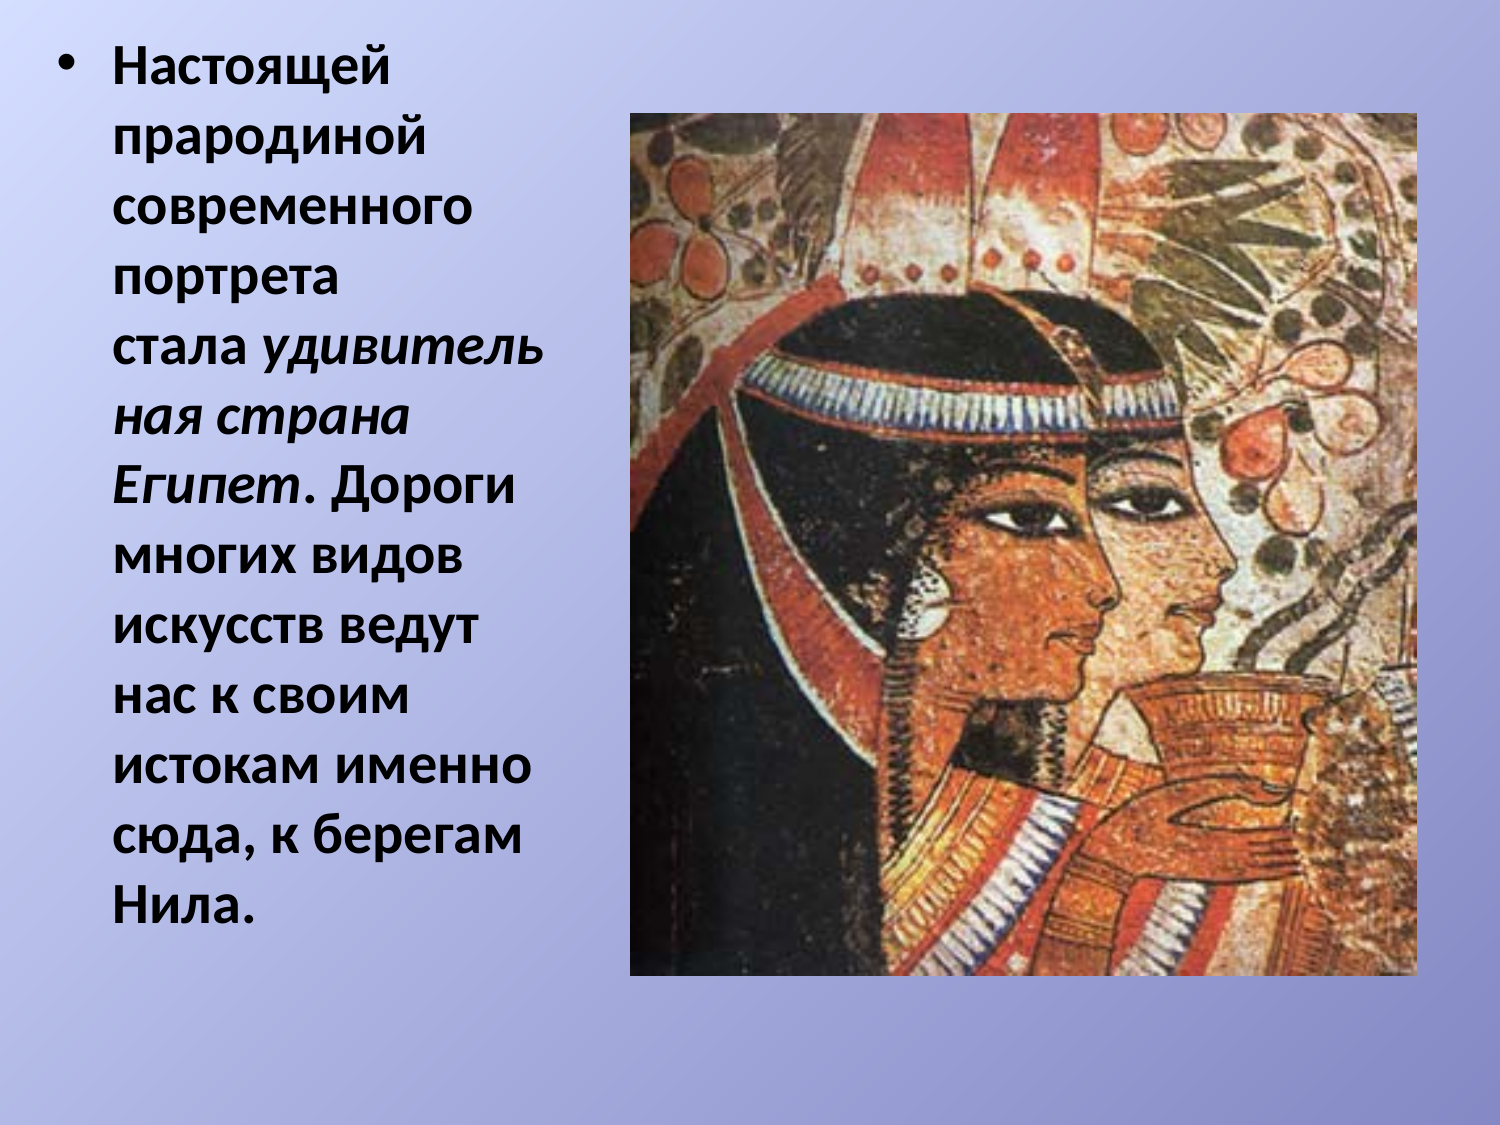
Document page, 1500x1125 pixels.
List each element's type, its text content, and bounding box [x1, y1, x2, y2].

list Настоящей прародиной современного портрета стала удивительная страна Египет. Дороги многих видов искусств ведут нас к своим истокам именно сюда, к берегам Нила. [41, 19, 573, 1005]
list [629, 113, 1417, 977]
